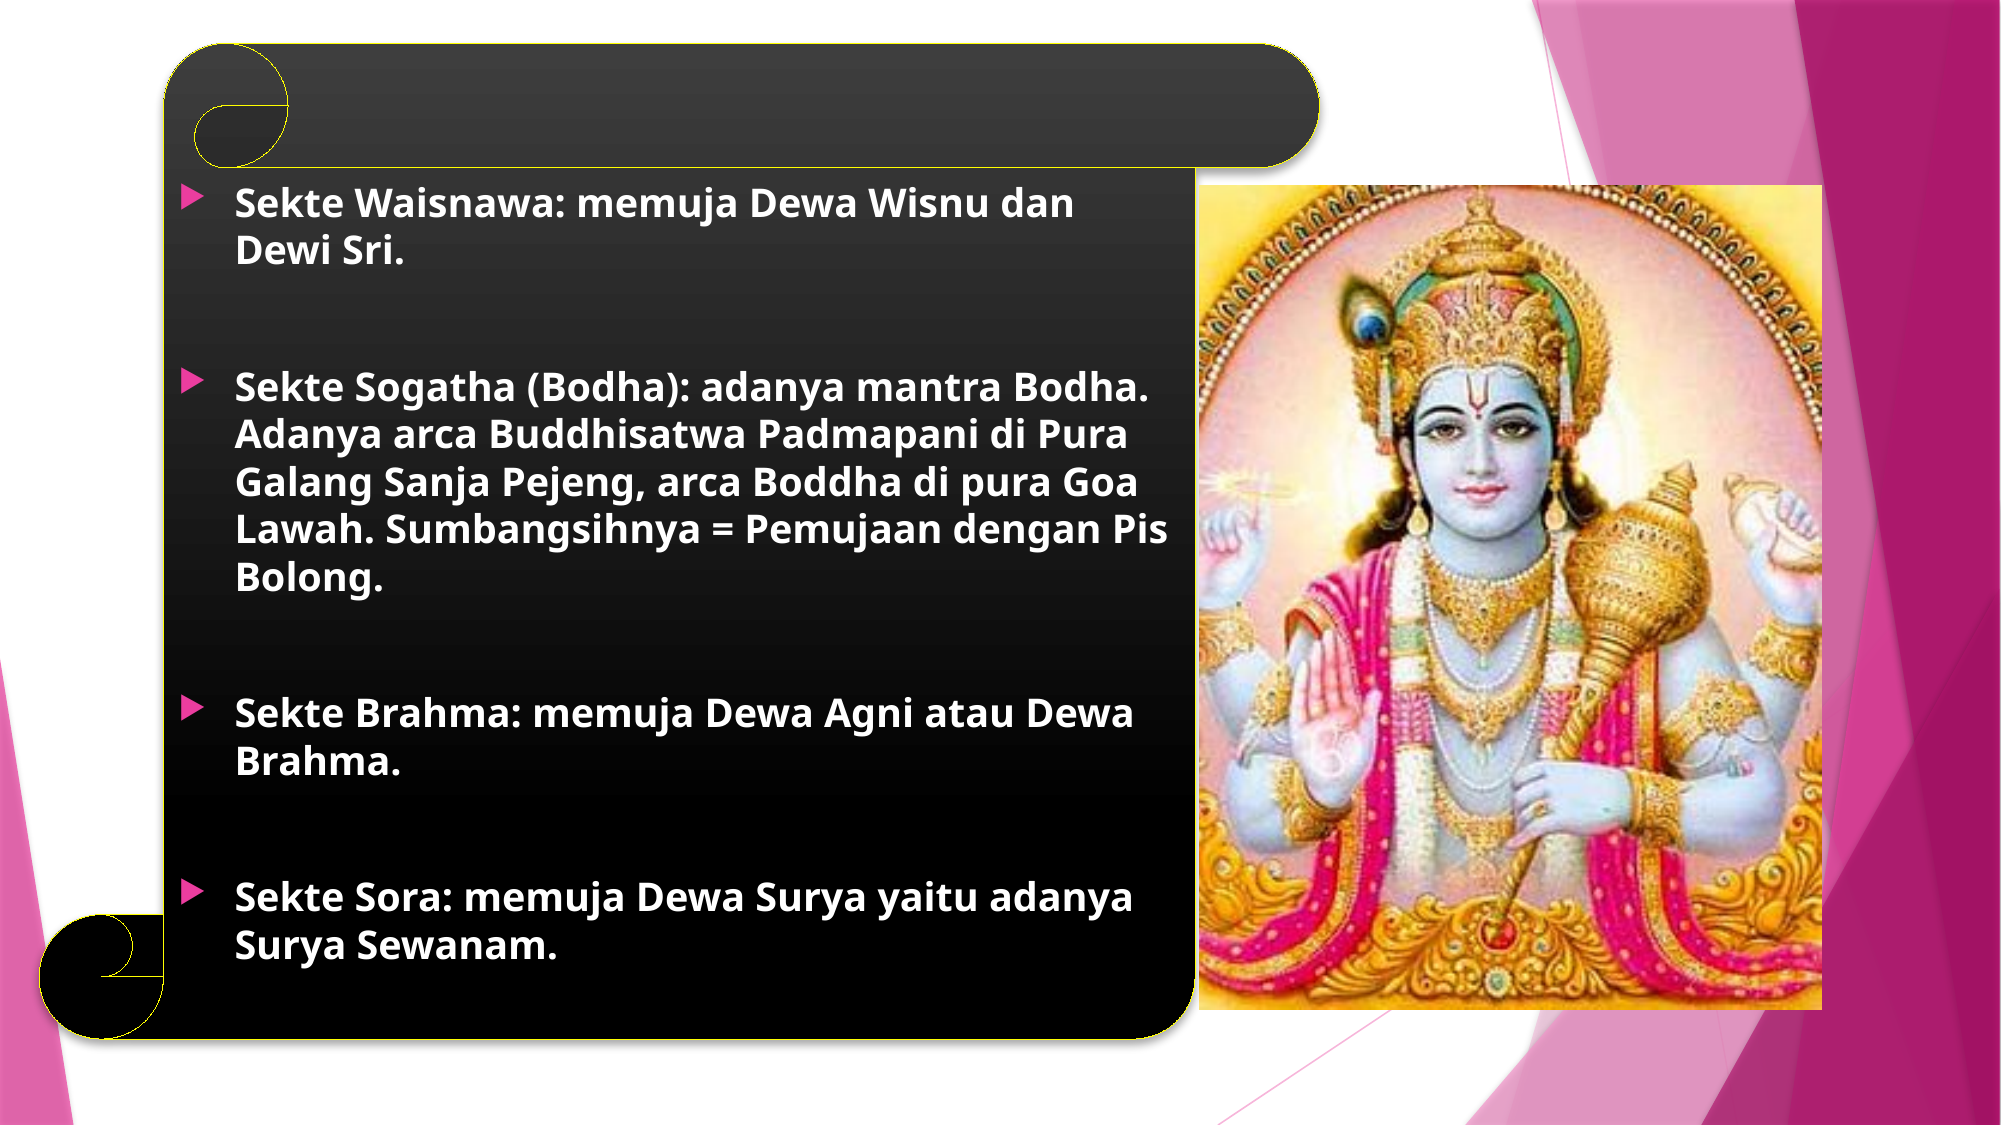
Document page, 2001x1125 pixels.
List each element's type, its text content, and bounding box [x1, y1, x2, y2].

picture [1198, 185, 1823, 1010]
text_box Sekte Waisnawa: memuja Dewa Wisnu dan Dewi Sri. Sekte Sogatha (Bodha): adanya mantra Bodha. Adanya arca Buddhisatwa Padmapani di Pura Galang Sanja Pejeng, arca Boddha di pura Goa Lawah. Sumbangsihnya = Pemujaan dengan Pis Bolong. Sekte Brahma: memuja Dewa Agni atau Dewa Brahma. Sekte Sora: memuja Dewa Surya yaitu adanya Surya Sewanam. [39, 43, 1320, 1040]
